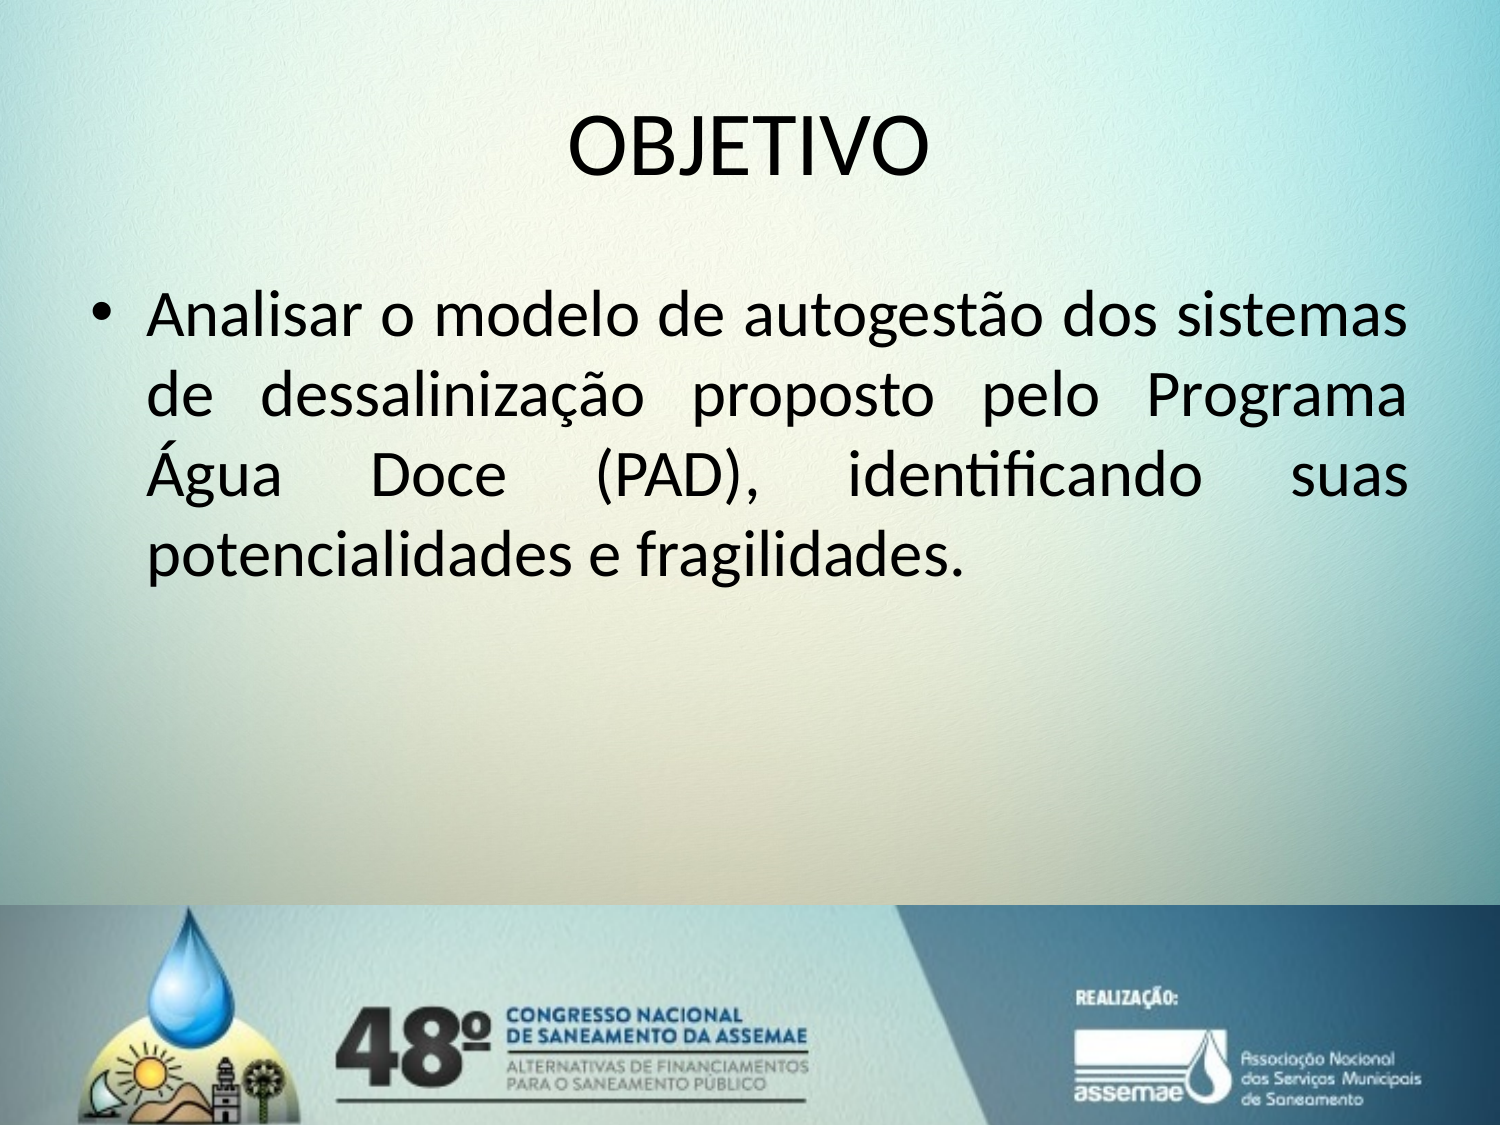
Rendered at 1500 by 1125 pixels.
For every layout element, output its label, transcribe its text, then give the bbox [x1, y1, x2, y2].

list Analisar o modelo de autogestão dos sistemas de dessalinização proposto pelo Programa Água Doce (PAD), identificando suas potencialidades e fragilidades. [75, 262, 1425, 882]
picture [0, 0, 1500, 1125]
title OBJETIVO [75, 45, 1425, 233]
